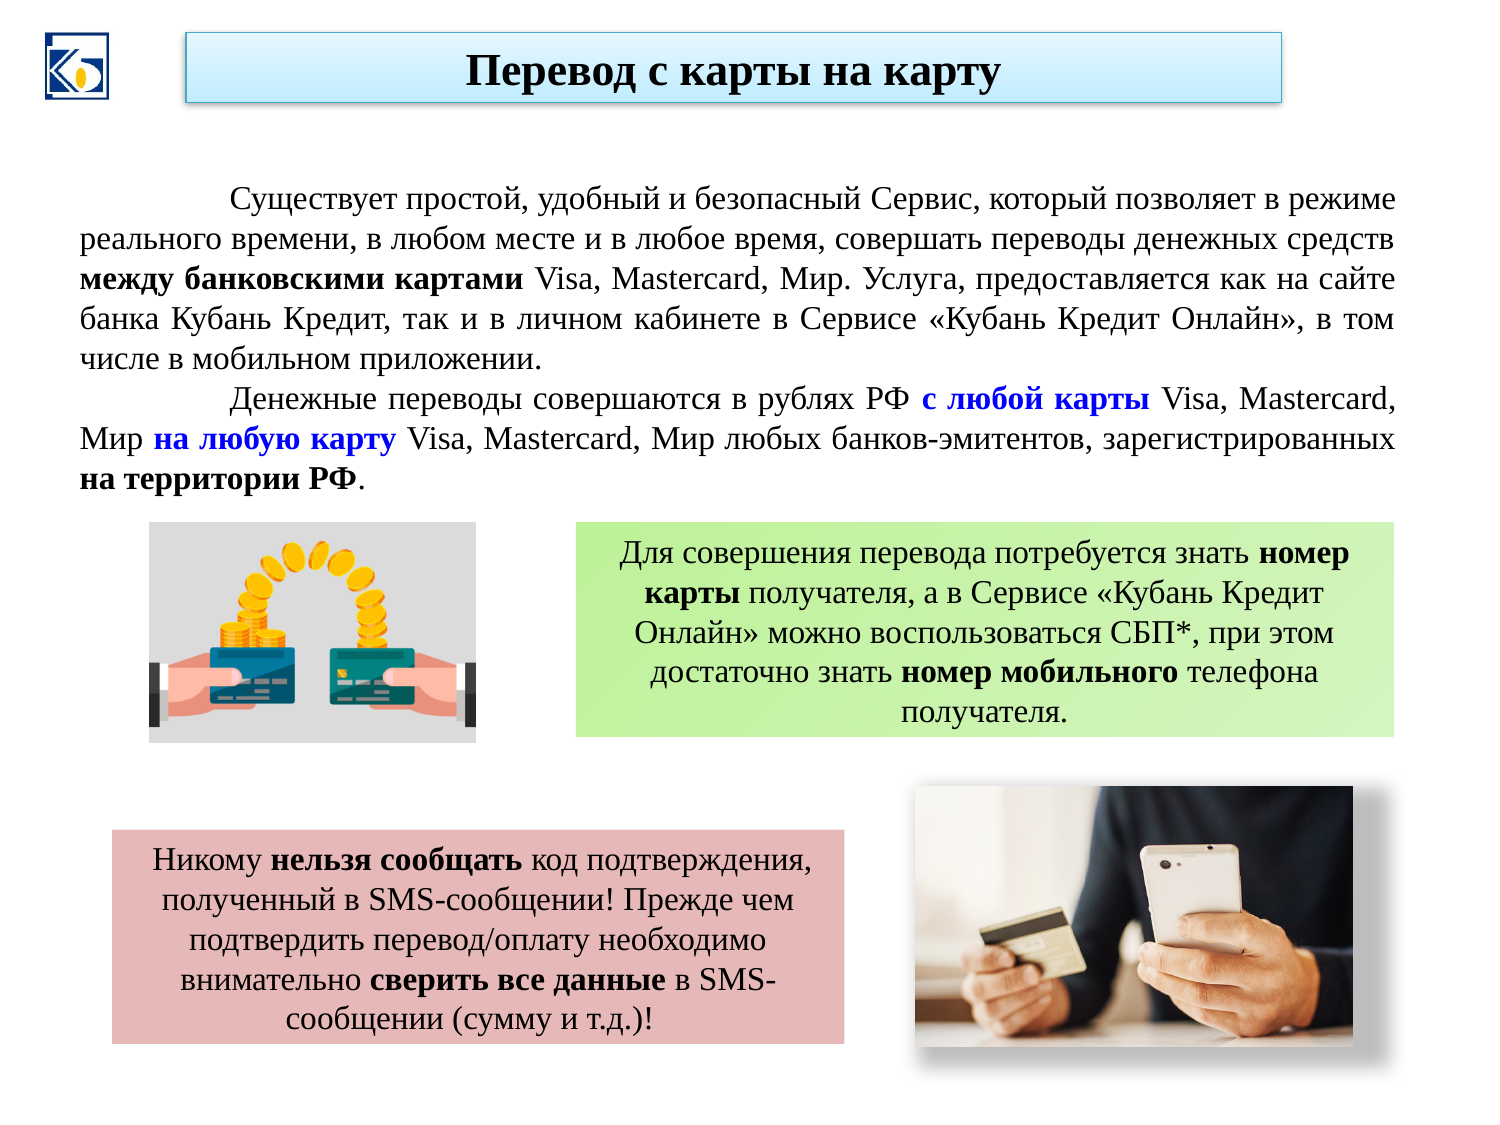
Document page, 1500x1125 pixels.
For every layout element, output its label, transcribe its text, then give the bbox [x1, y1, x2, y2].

picture [915, 786, 1353, 1047]
text_box Перевод с карты на карту [185, 32, 1282, 103]
text_box Существует простой, удобный и безопасный Cервис, который позволяет в режиме реального времени, в любом месте и в любое время, совершать переводы денежных средств между банковскими картами Visa, Masterсard, Мир. Услуга, предоставляется как на сайте банка Кубань Кредит, так и в личном кабинете в Сервисе «Кубань Кредит Онлайн», в том числе в мобильном приложении. Денежные переводы совершаются в рублях РФ с любой карты Visa, Masterсard, Мир на любую карту Visa, Masterсard, Мир любых банков-эмитентов, зарегистрированных на территории РФ. [64, 169, 1412, 504]
picture [40, 30, 113, 103]
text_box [111, 522, 1394, 1048]
picture [149, 521, 476, 743]
